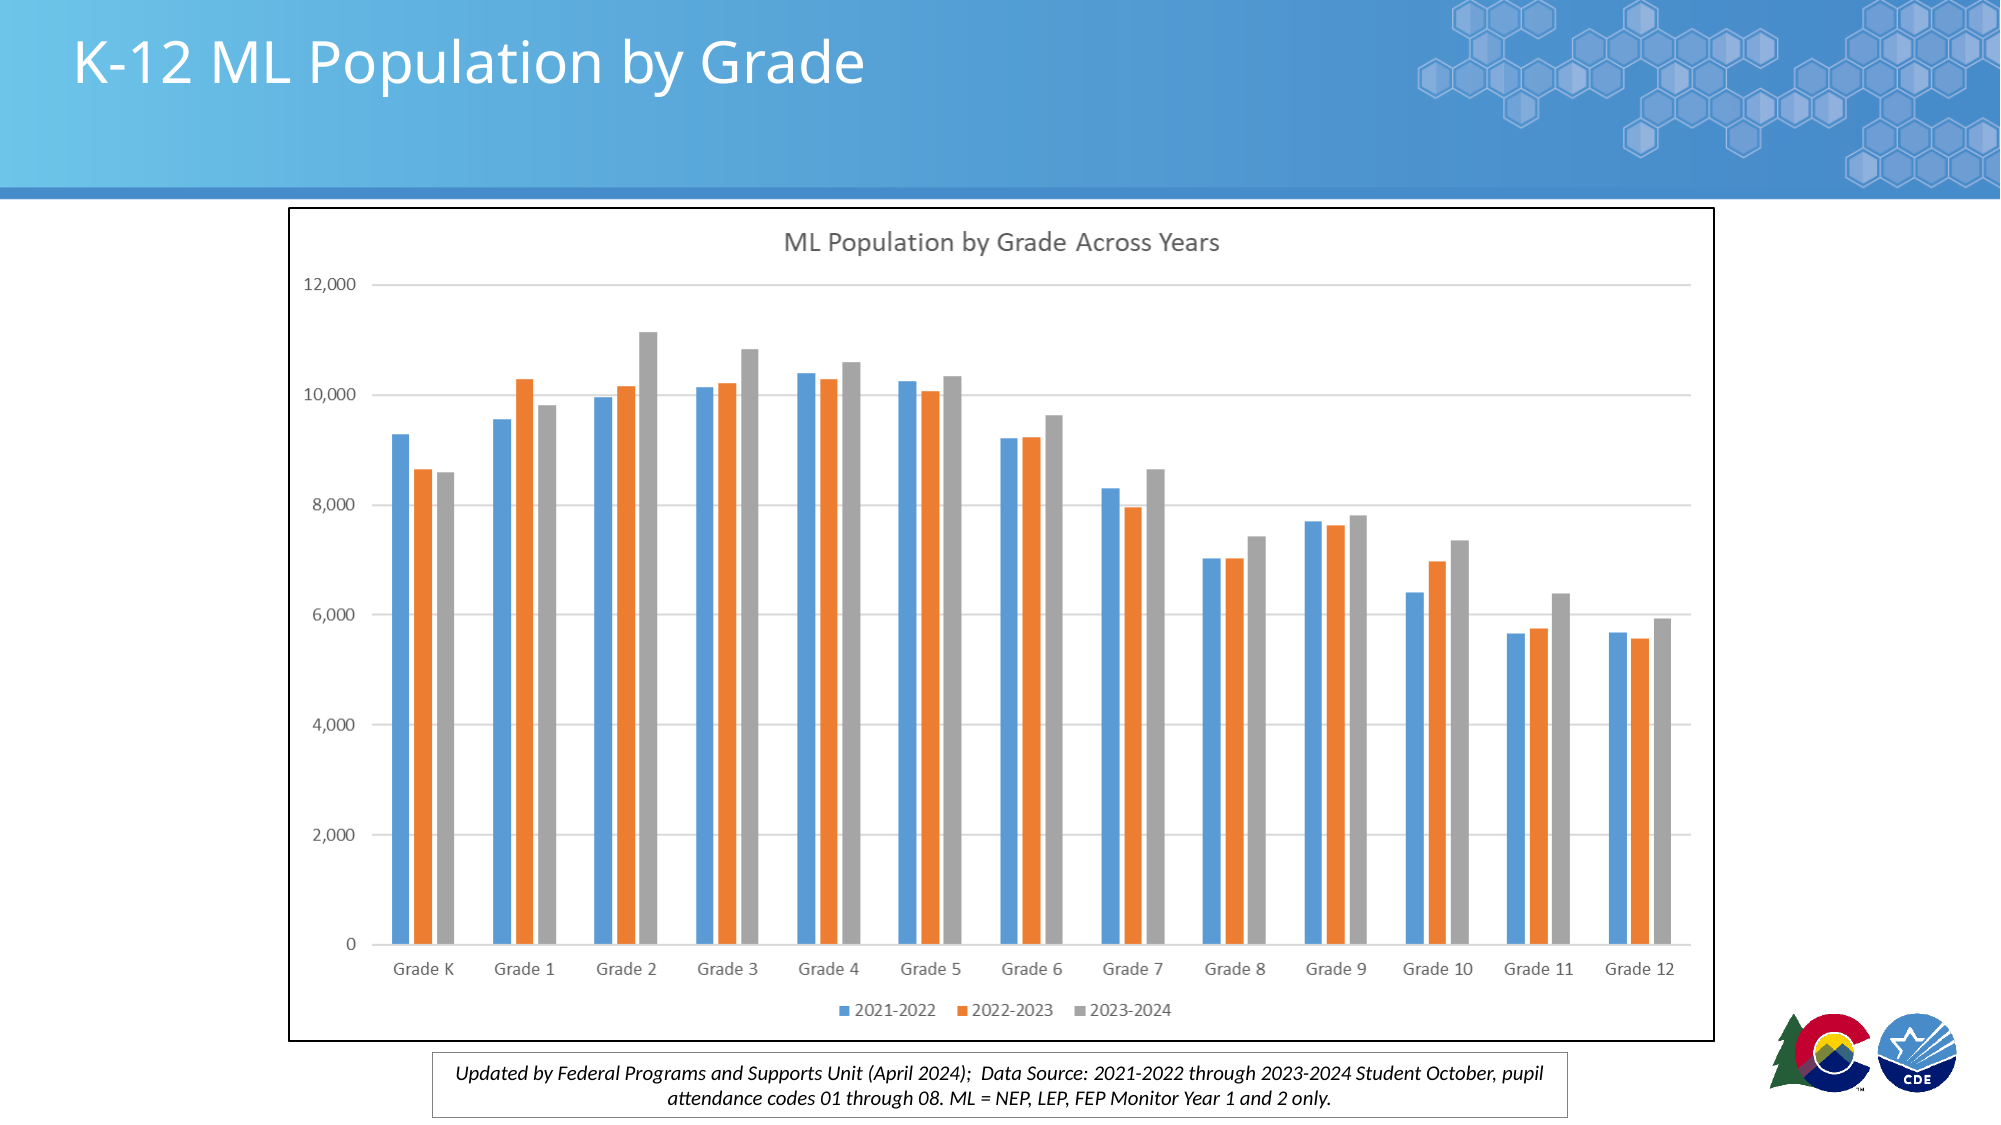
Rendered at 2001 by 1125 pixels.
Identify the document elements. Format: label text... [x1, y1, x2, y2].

picture [1768, 1012, 1957, 1093]
picture [288, 207, 1715, 1042]
title K-12 ML Population by Grade [72, 33, 1396, 182]
picture [0, 0, 2000, 200]
text_box Updated by Federal Programs and Supports Unit (April 2024); Data Source: 2021-2022 through 2023-2024 Student October, pupil attendance codes 01 through 08. ML = NEP, LEP, FEP Monitor Year 1 and 2 only. [432, 1052, 1568, 1118]
